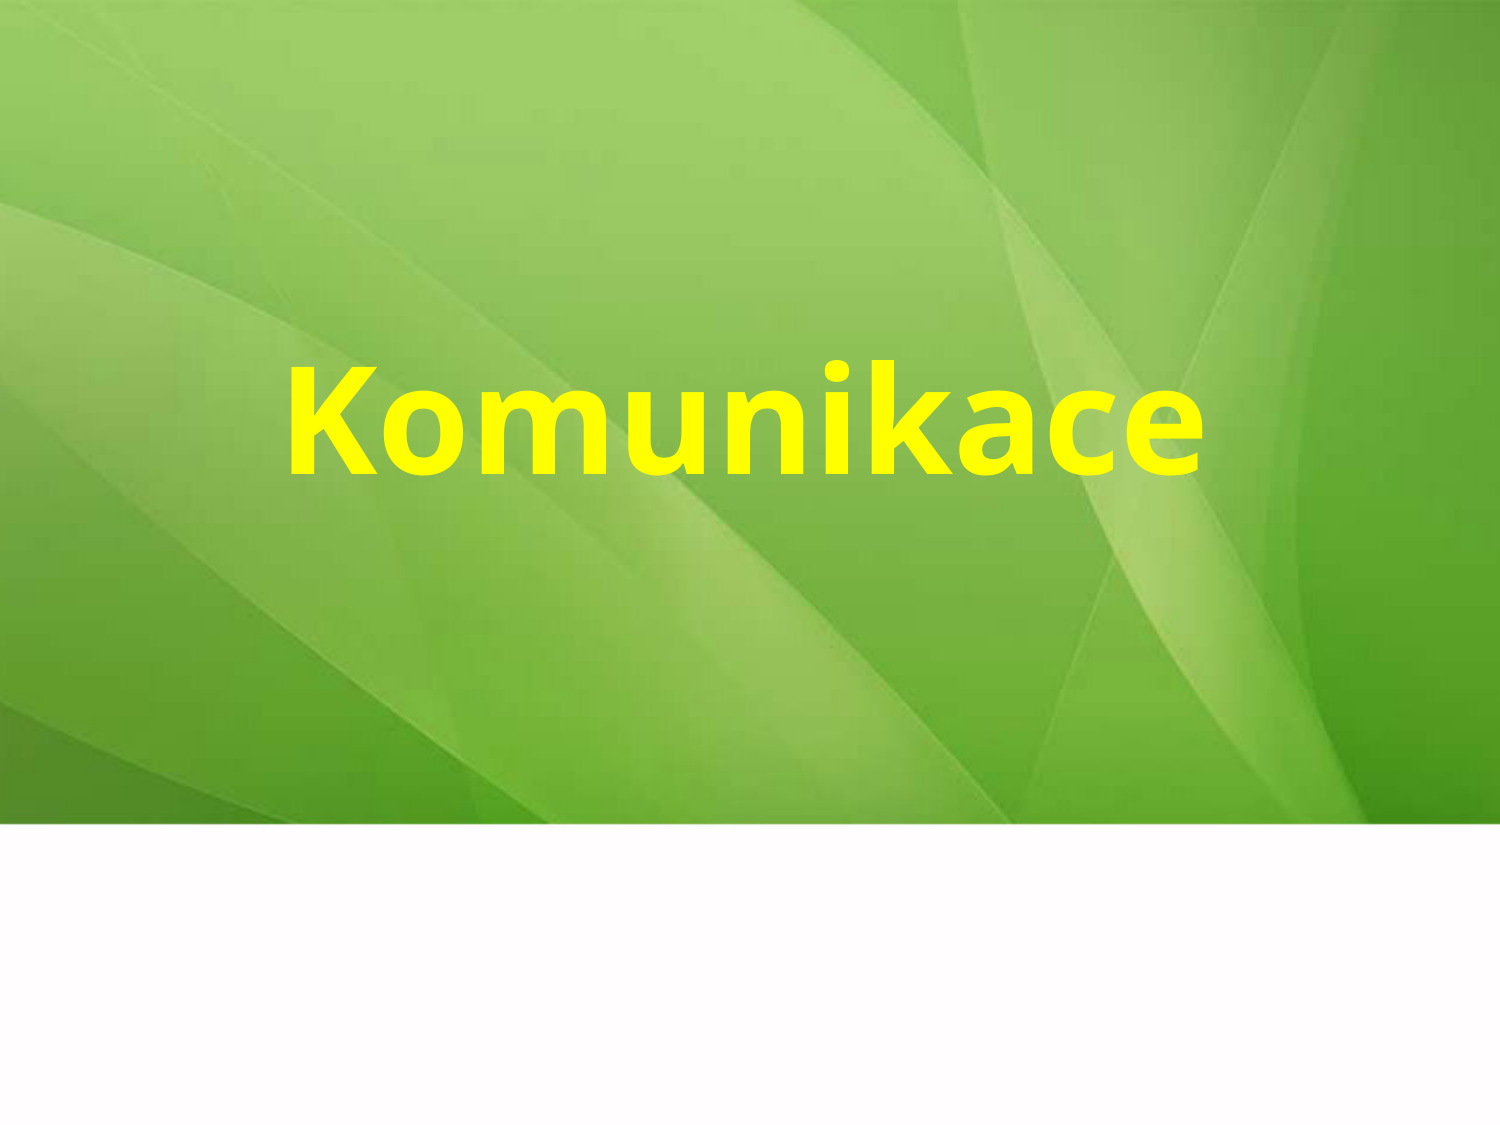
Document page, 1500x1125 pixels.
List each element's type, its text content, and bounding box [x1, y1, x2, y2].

picture [0, 0, 1500, 1125]
title Komunikace [64, 160, 1424, 634]
